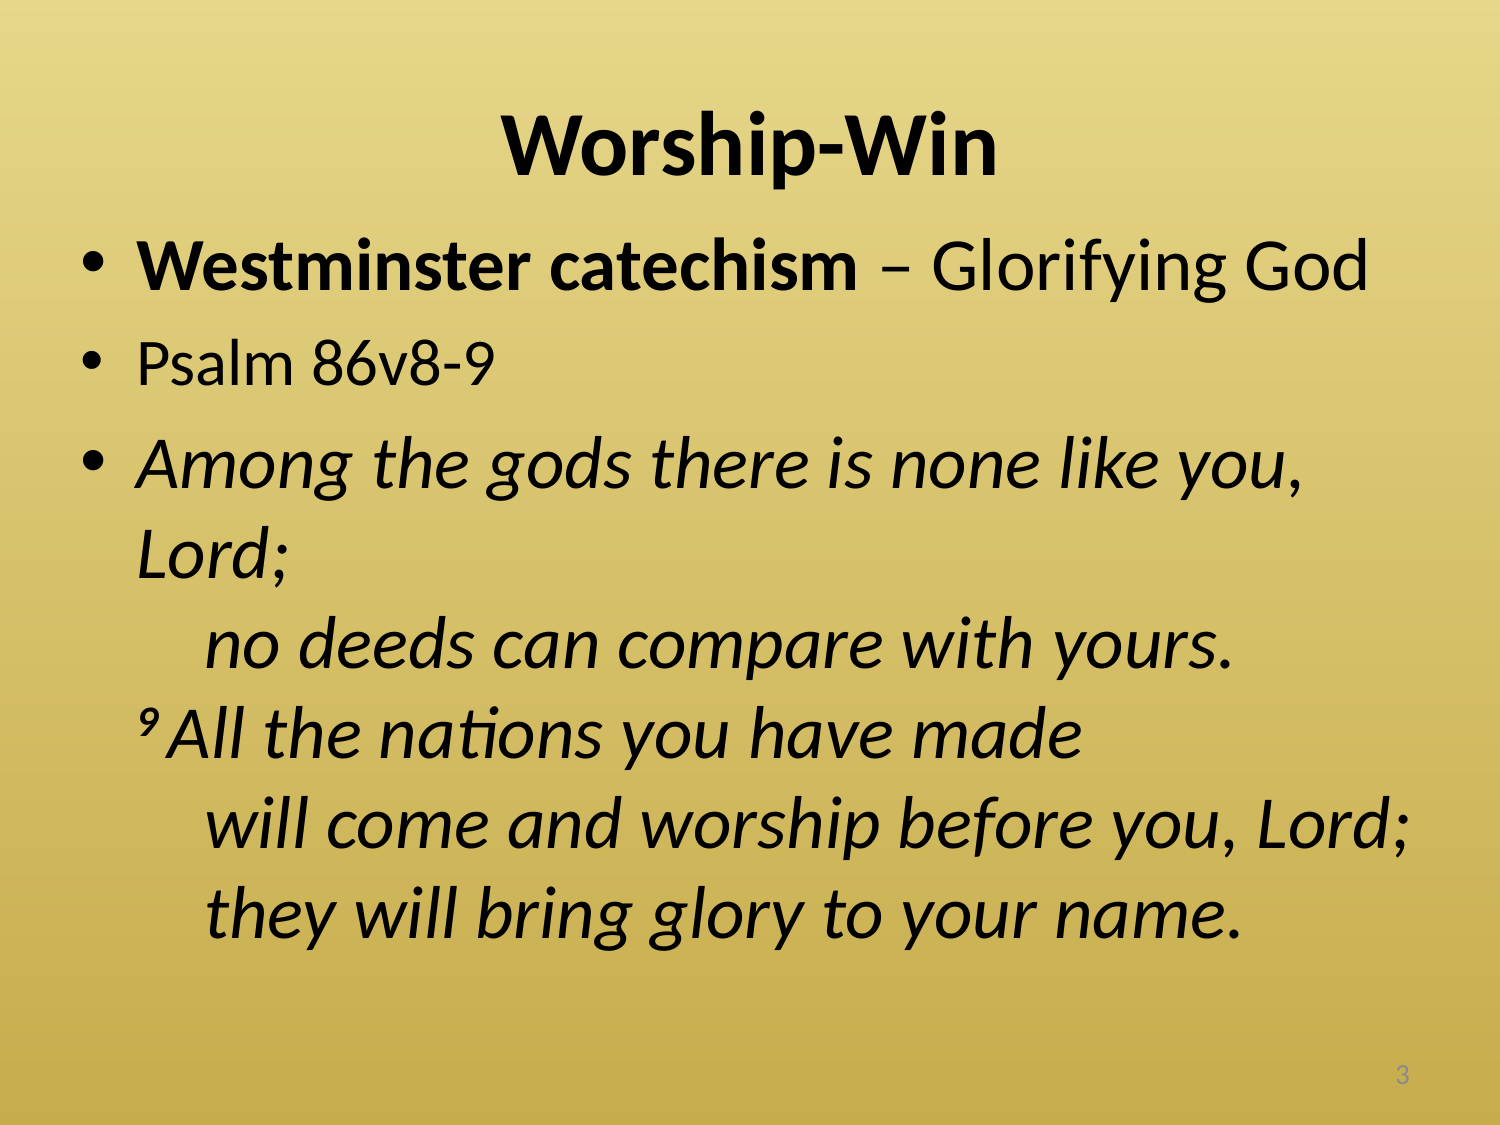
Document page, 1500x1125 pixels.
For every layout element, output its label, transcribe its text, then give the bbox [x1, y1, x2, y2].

slide_number 3 [1074, 1042, 1425, 1103]
list Westminster catechism – Glorifying God Psalm 86v8-9 Among the gods there is none like you, Lord; no deeds can compare with yours. 9 All the nations you have made will come and worship before you, Lord; they will bring glory to your name. [64, 208, 1459, 1012]
title Worship-Win [75, 45, 1425, 208]
